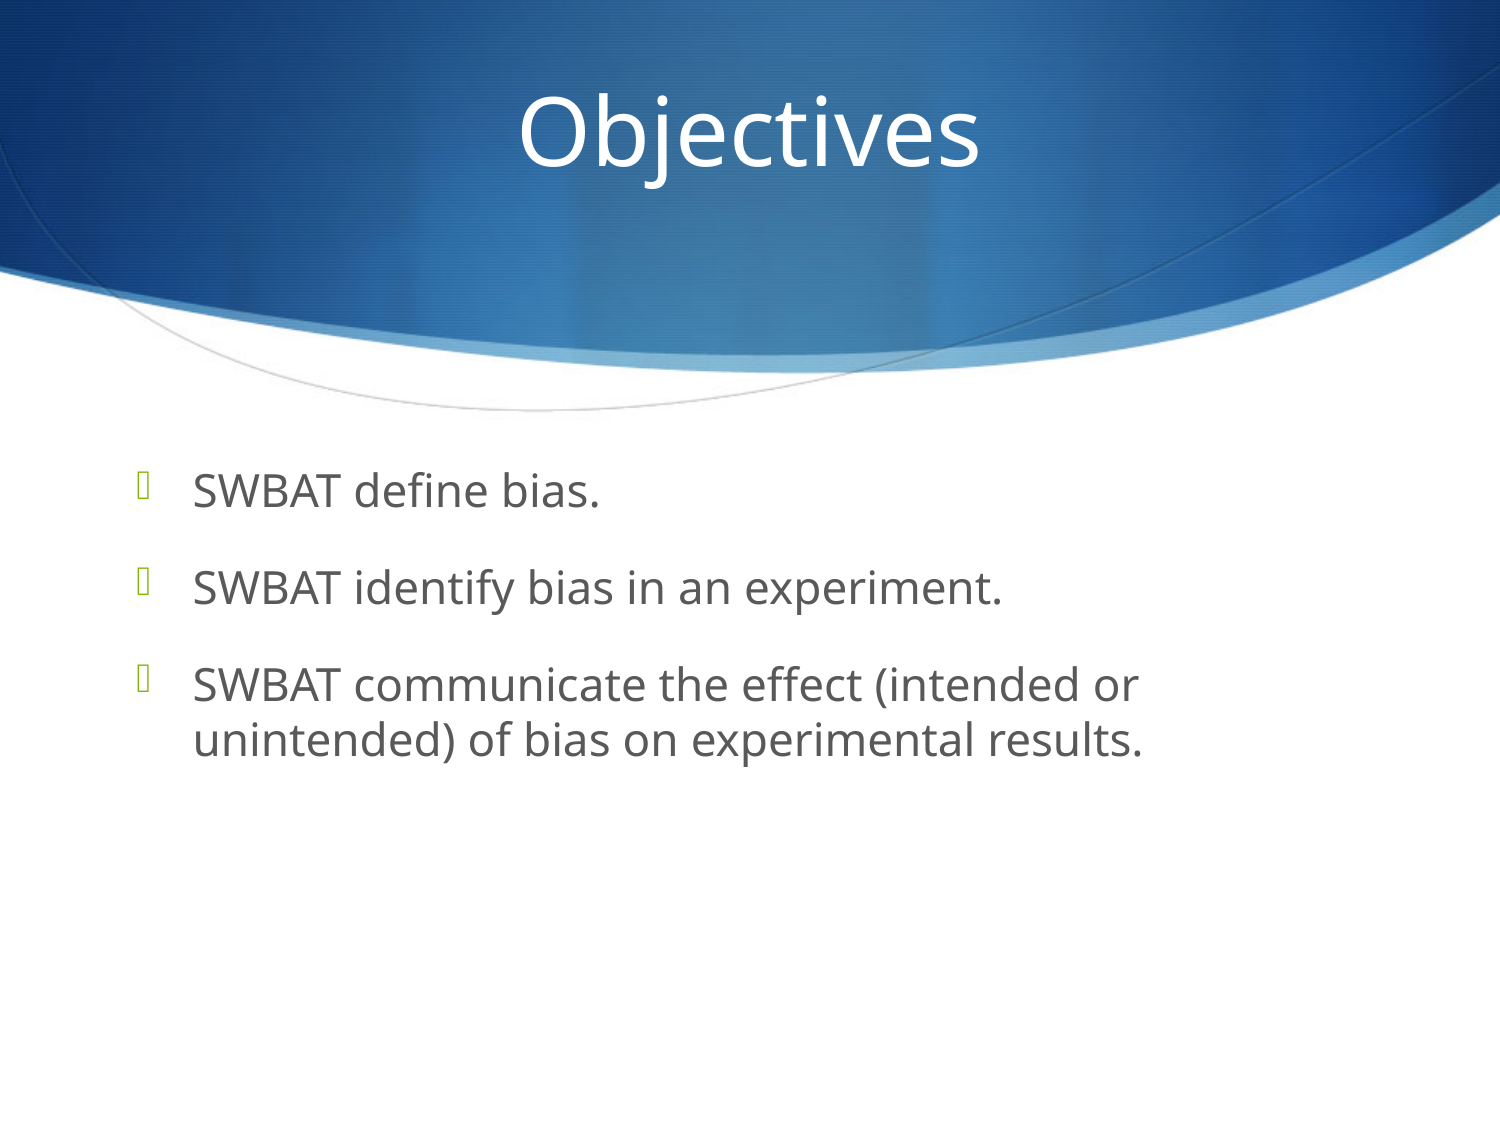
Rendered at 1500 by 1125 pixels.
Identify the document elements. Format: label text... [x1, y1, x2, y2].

title Objectives [75, 34, 1425, 223]
list SWBAT define bias. SWBAT identify bias in an experiment. SWBAT communicate the effect (intended or unintended) of bias on experimental results. [121, 454, 1379, 991]
picture [0, 0, 1500, 1125]
